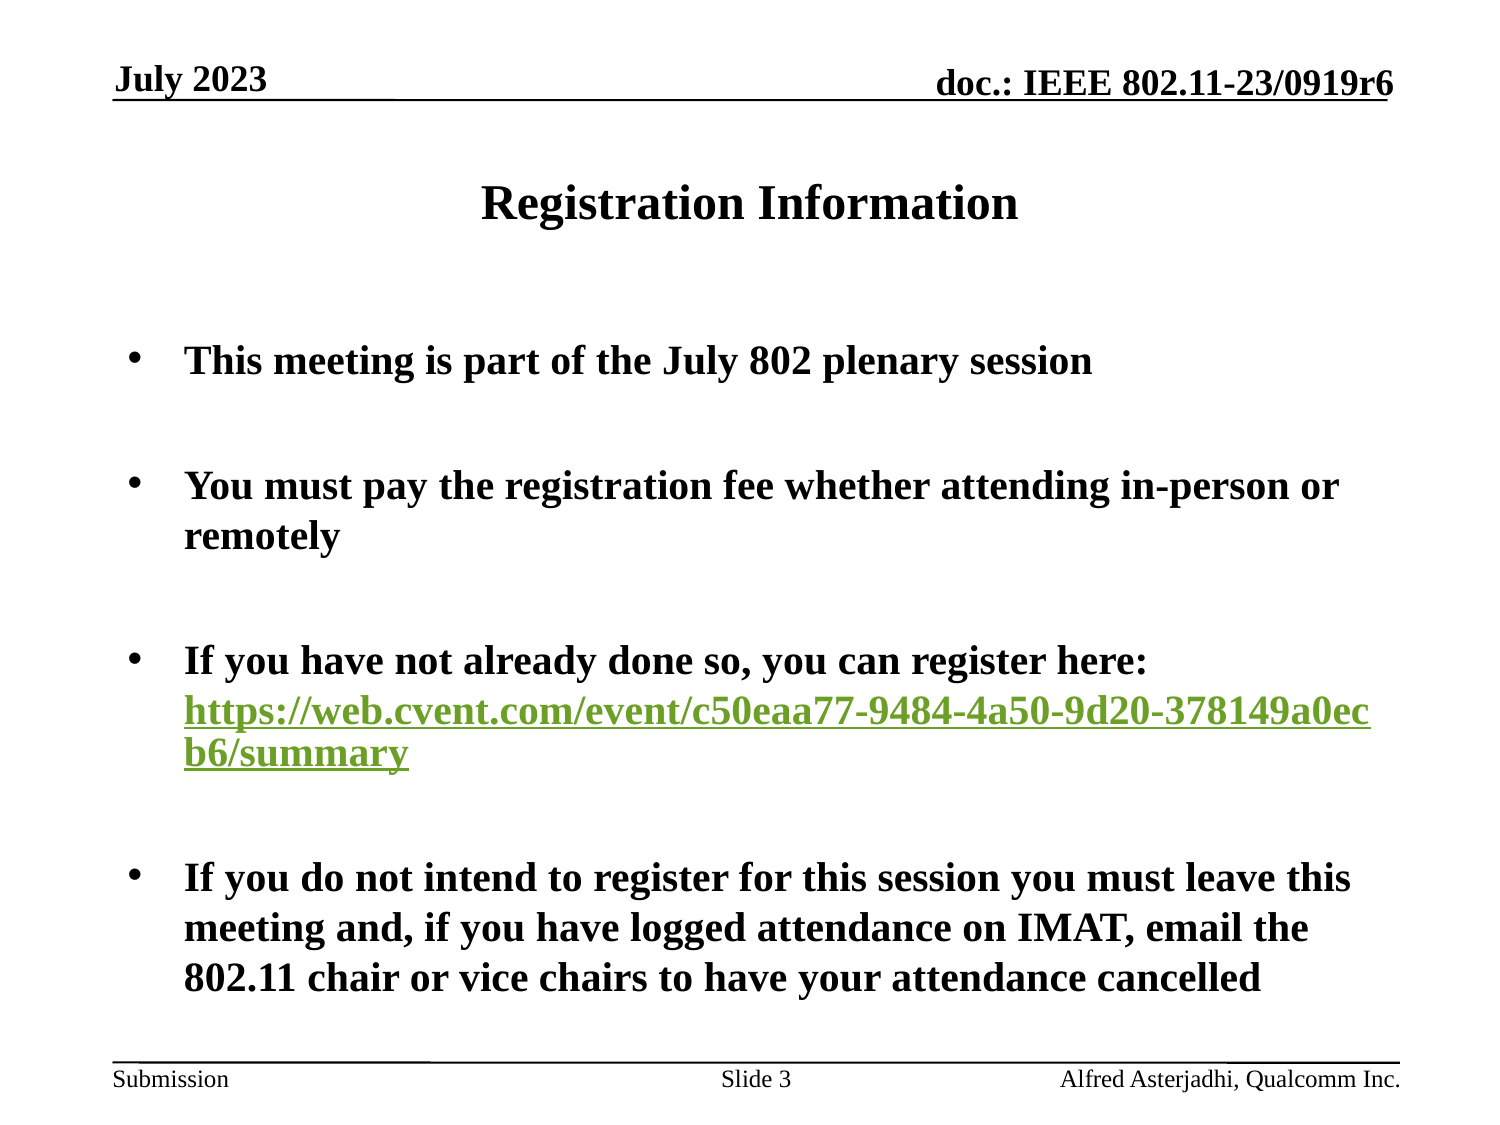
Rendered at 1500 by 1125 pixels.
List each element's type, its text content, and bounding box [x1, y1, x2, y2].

footer Alfred Asterjadhi, Qualcomm Inc. [878, 1061, 1402, 1093]
title Registration Information [112, 112, 1388, 288]
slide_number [114, 54, 423, 100]
slide_number Slide 3 [712, 1061, 800, 1123]
list This meeting is part of the July 802 plenary session You must pay the registration fee whether attending in-person or remotely If you have not already done so, you can register here: https://web.cvent.com/event/c50eaa77-9484-4a50-9d20-378149a0ecb6/summary If you do not intend to register for this session you must leave this meeting and, if you have logged attendance on IMAT, email the 802.11 chair or vice chairs to have your attendance cancelled [112, 324, 1388, 1000]
